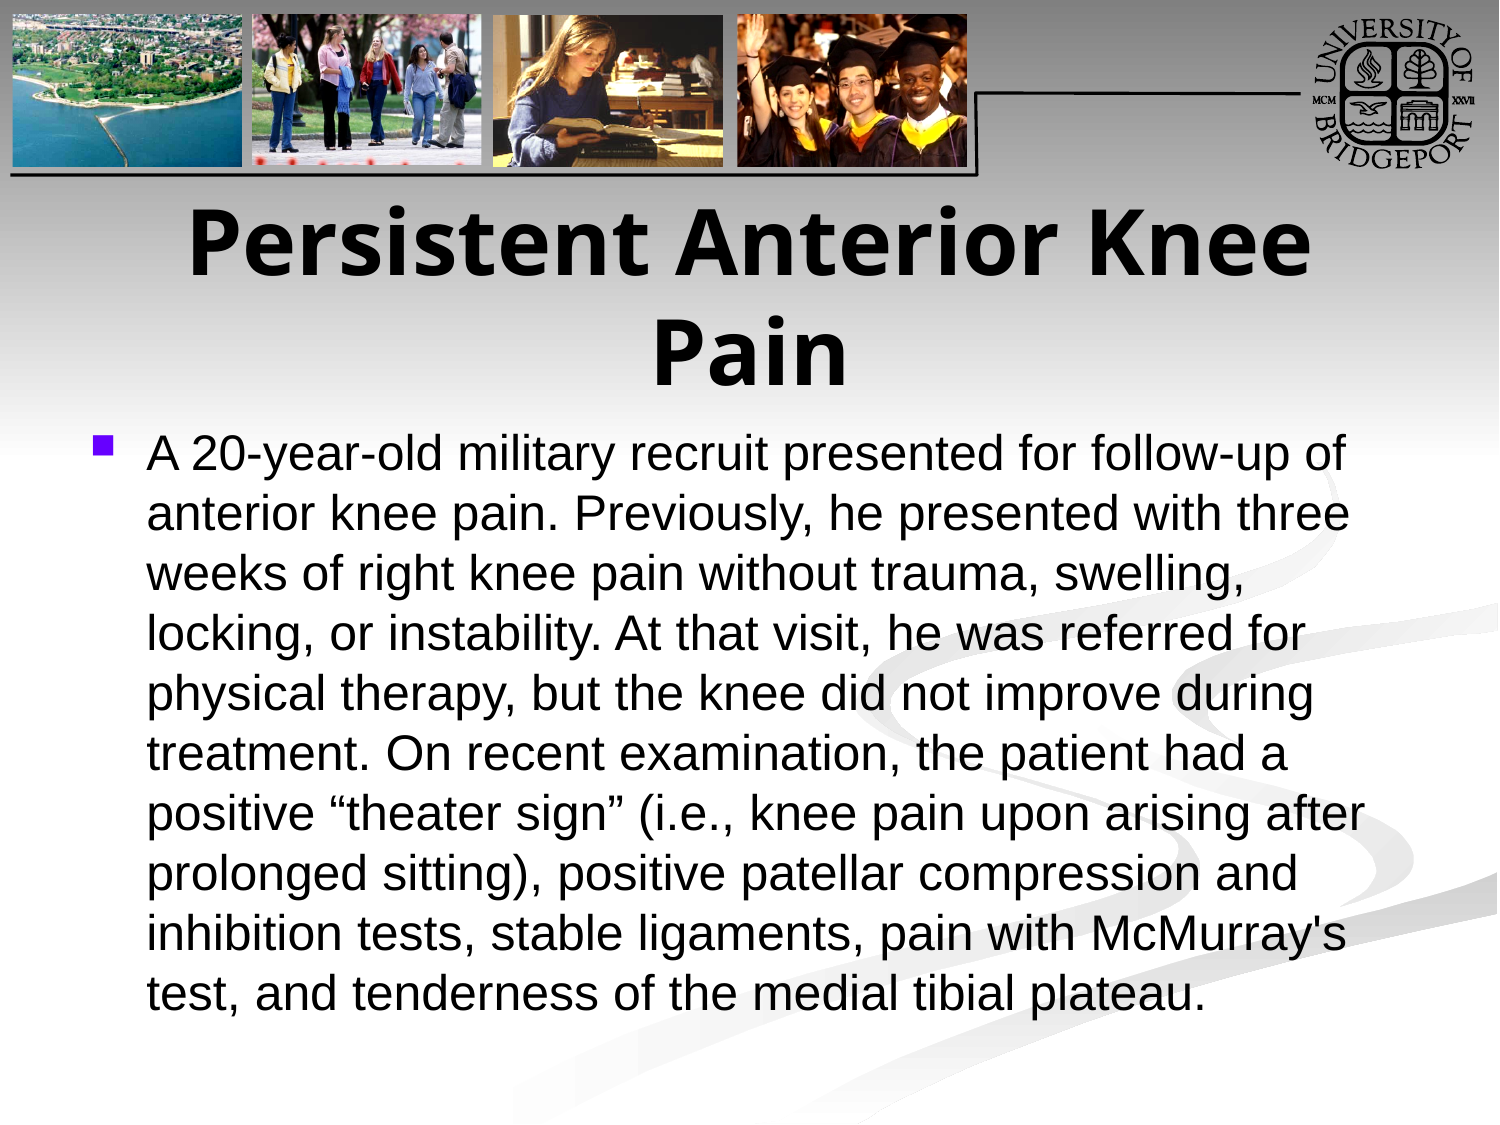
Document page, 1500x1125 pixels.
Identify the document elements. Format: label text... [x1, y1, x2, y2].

picture [12, 14, 242, 167]
picture [737, 14, 967, 167]
list A 20-year-old military recruit presented for follow-up of anterior knee pain. Previously, he presented with three weeks of right knee pain without trauma, swelling, locking, or instability. At that visit, he was referred for physical therapy, but the knee did not improve during treatment. On recent examination, the patient had a positive “theater sign” (i.e., knee pain upon arising after prolonged sitting), positive patellar compression and inhibition tests, stable ligaments, pain with McMurray's test, and tenderness of the medial tibial plateau. [74, 412, 1426, 1006]
title Persistent Anterior Knee Pain [74, 199, 1426, 388]
picture [252, 14, 482, 165]
picture [229, 162, 242, 167]
